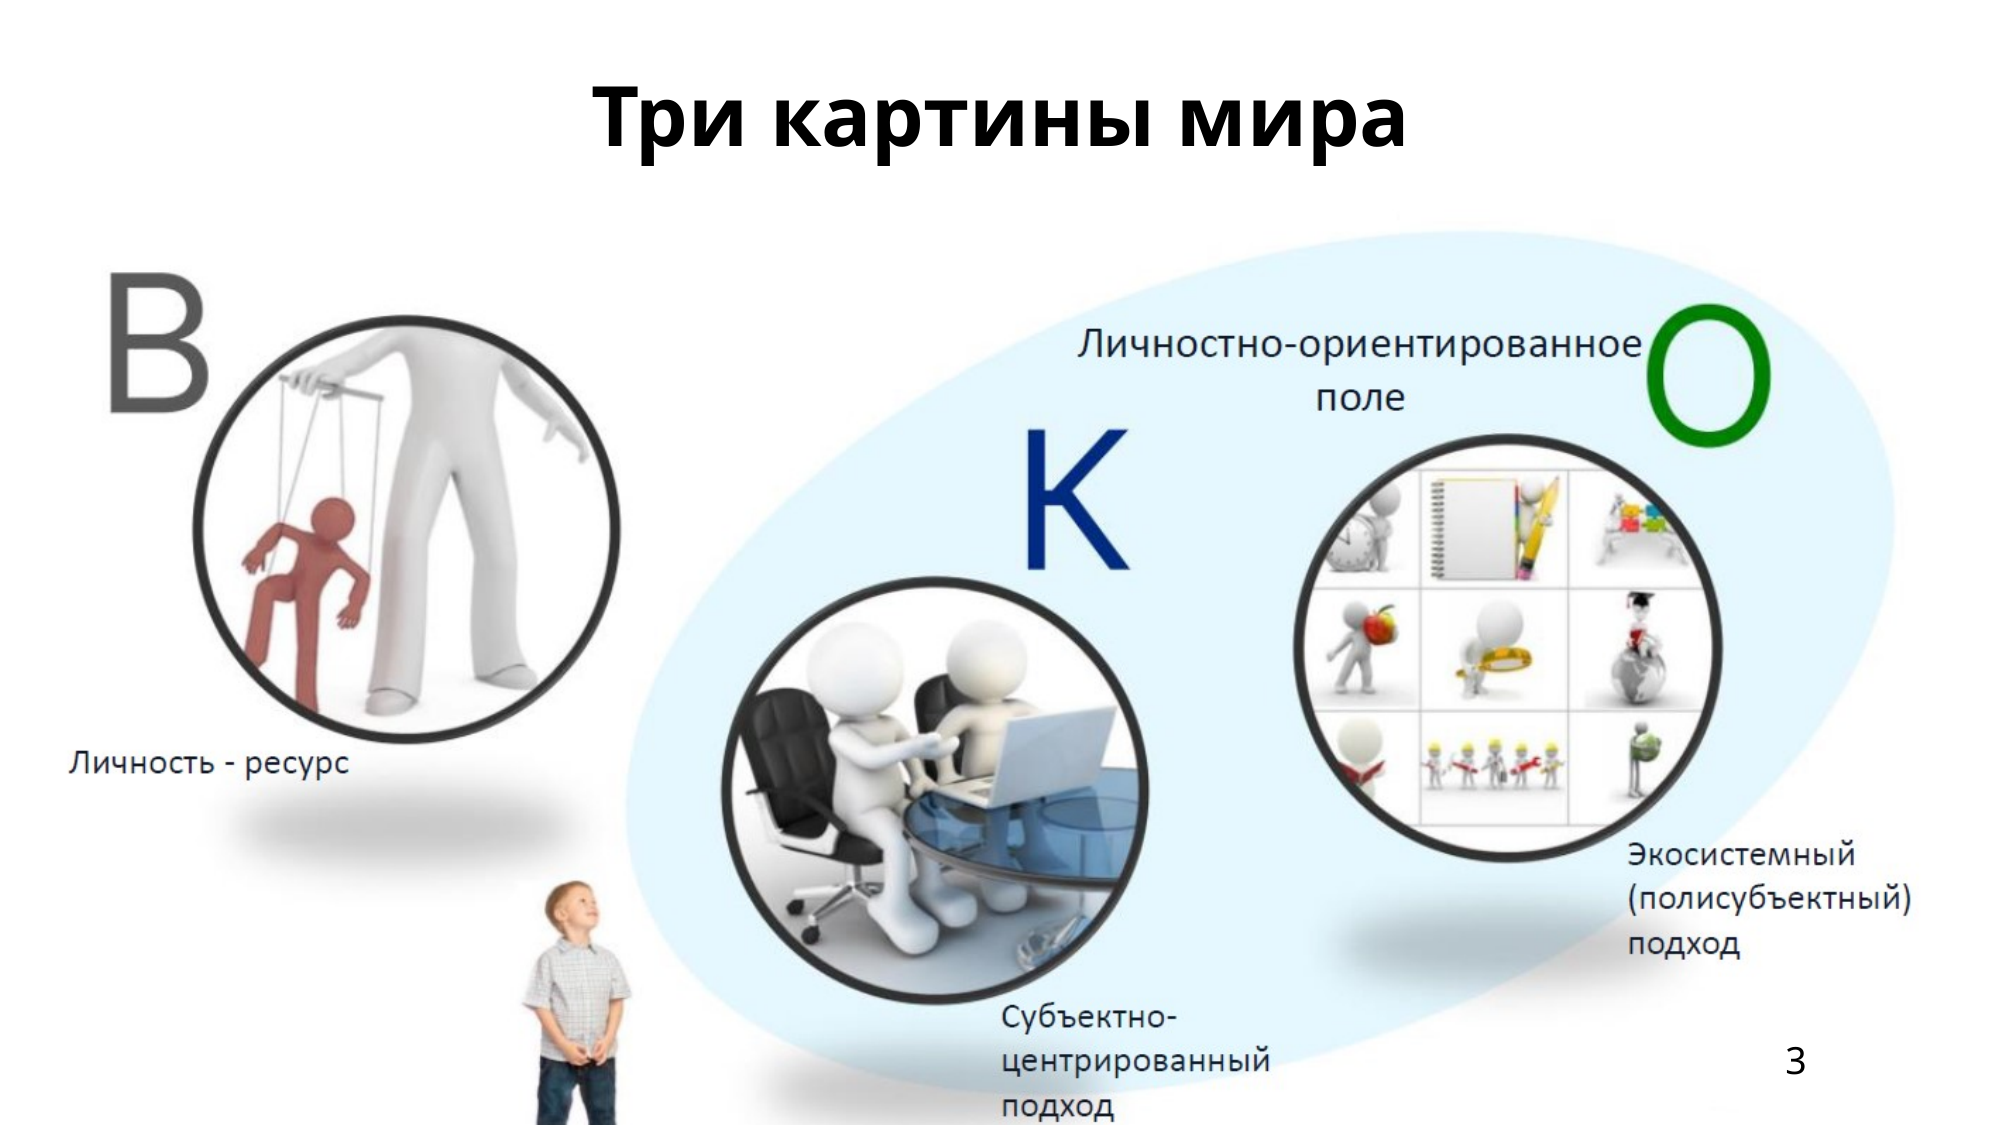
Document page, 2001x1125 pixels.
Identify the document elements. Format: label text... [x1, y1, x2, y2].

text_box Три картины мира [126, 66, 1876, 158]
picture [0, 209, 1940, 1125]
